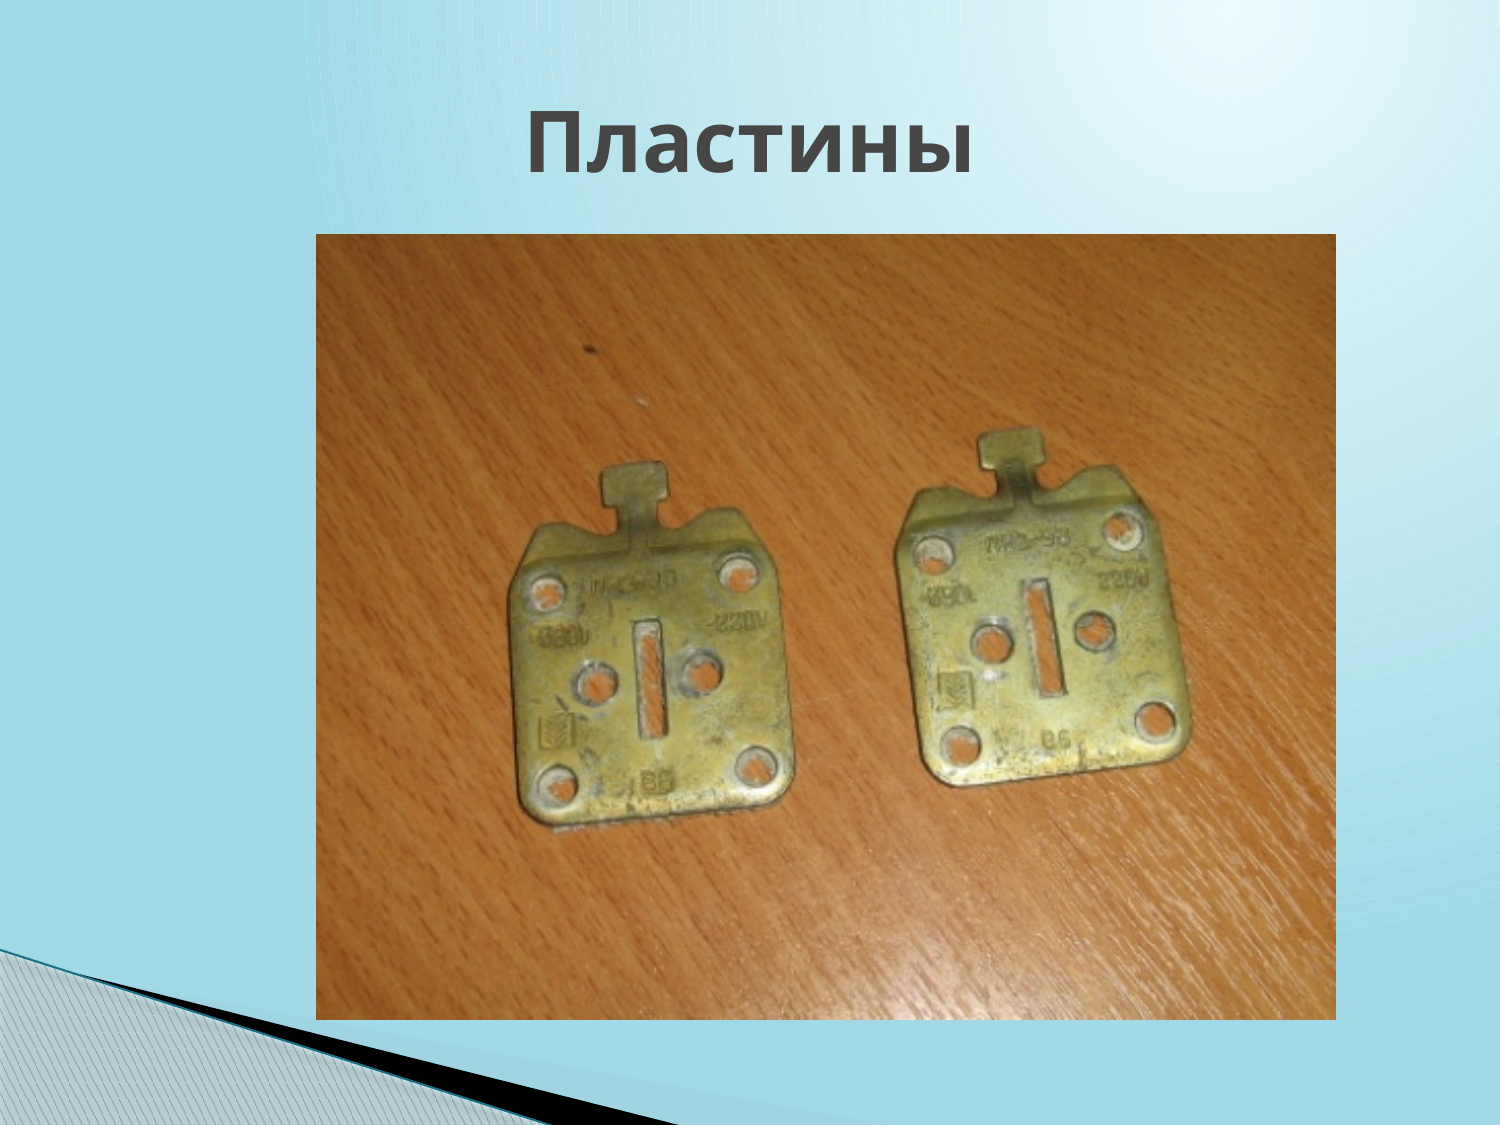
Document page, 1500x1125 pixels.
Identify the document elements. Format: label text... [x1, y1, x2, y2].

title Пластины [75, 45, 1425, 233]
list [316, 234, 1337, 1020]
